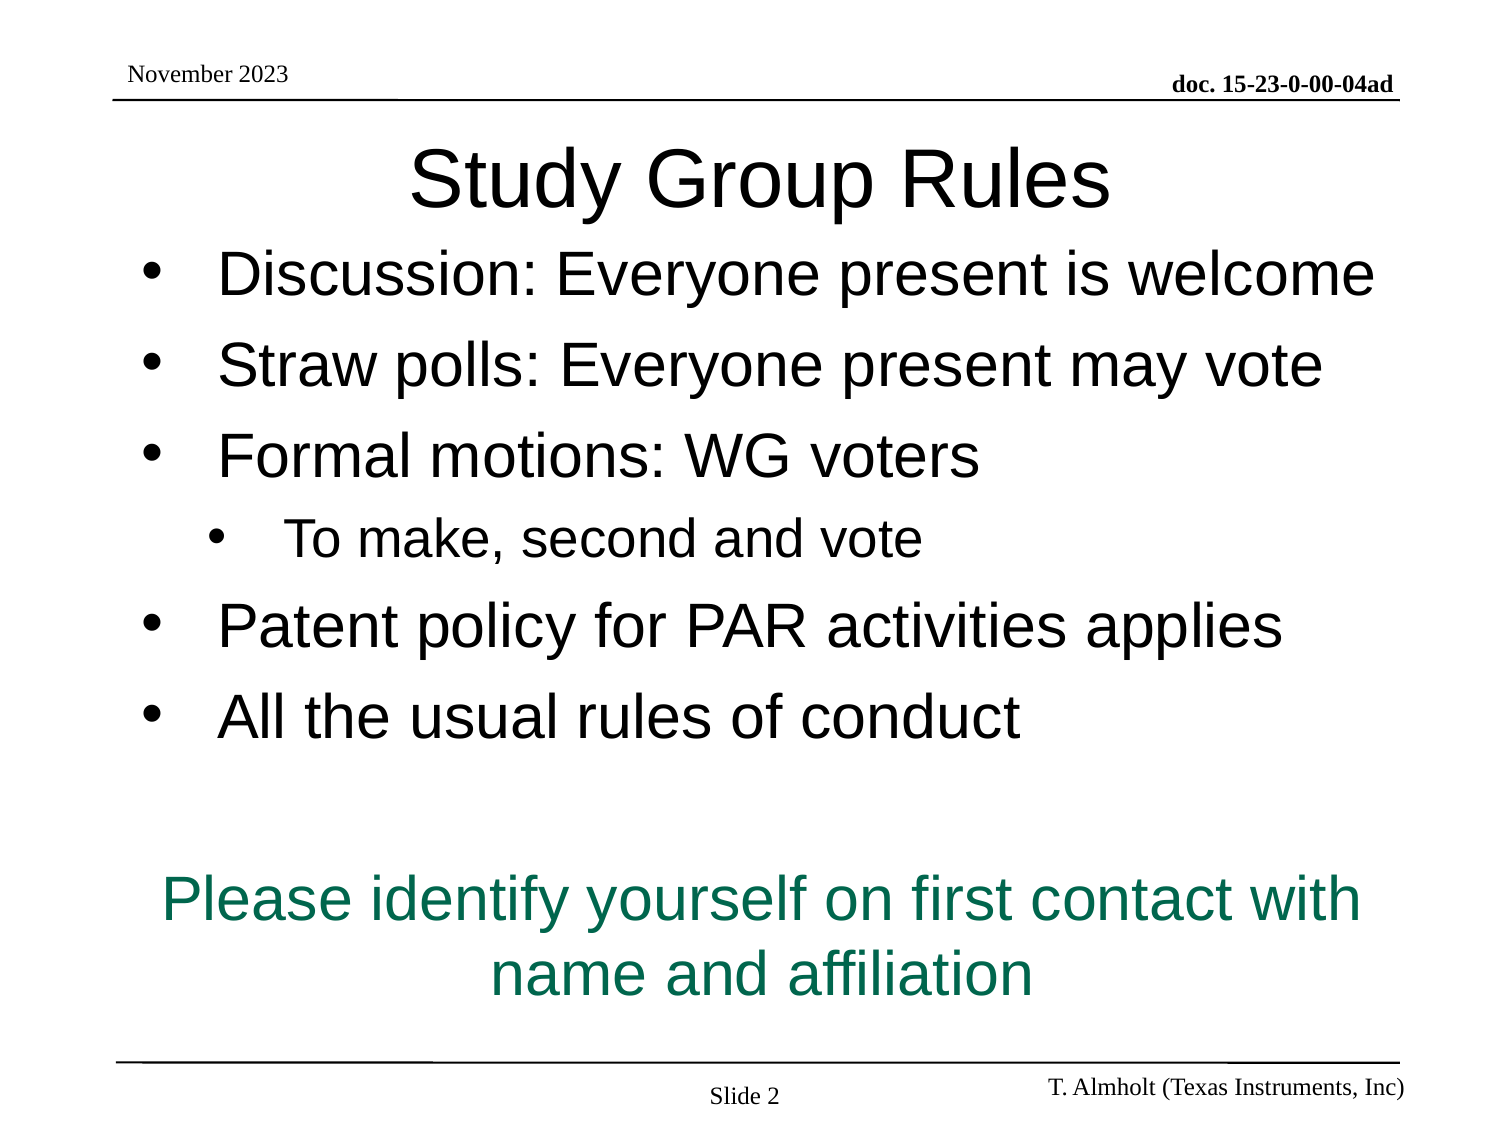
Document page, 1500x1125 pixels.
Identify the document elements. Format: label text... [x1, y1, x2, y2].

list Discussion: Everyone present is welcome Straw polls: Everyone present may vote Formal motions: WG voters To make, second and vote Patent policy for PAR activities applies All the usual rules of conduct Please identify yourself on first contact with name and affiliation [125, 224, 1400, 1024]
slide_number Slide 2 [690, 1075, 799, 1115]
title Study Group Rules [123, 112, 1398, 237]
